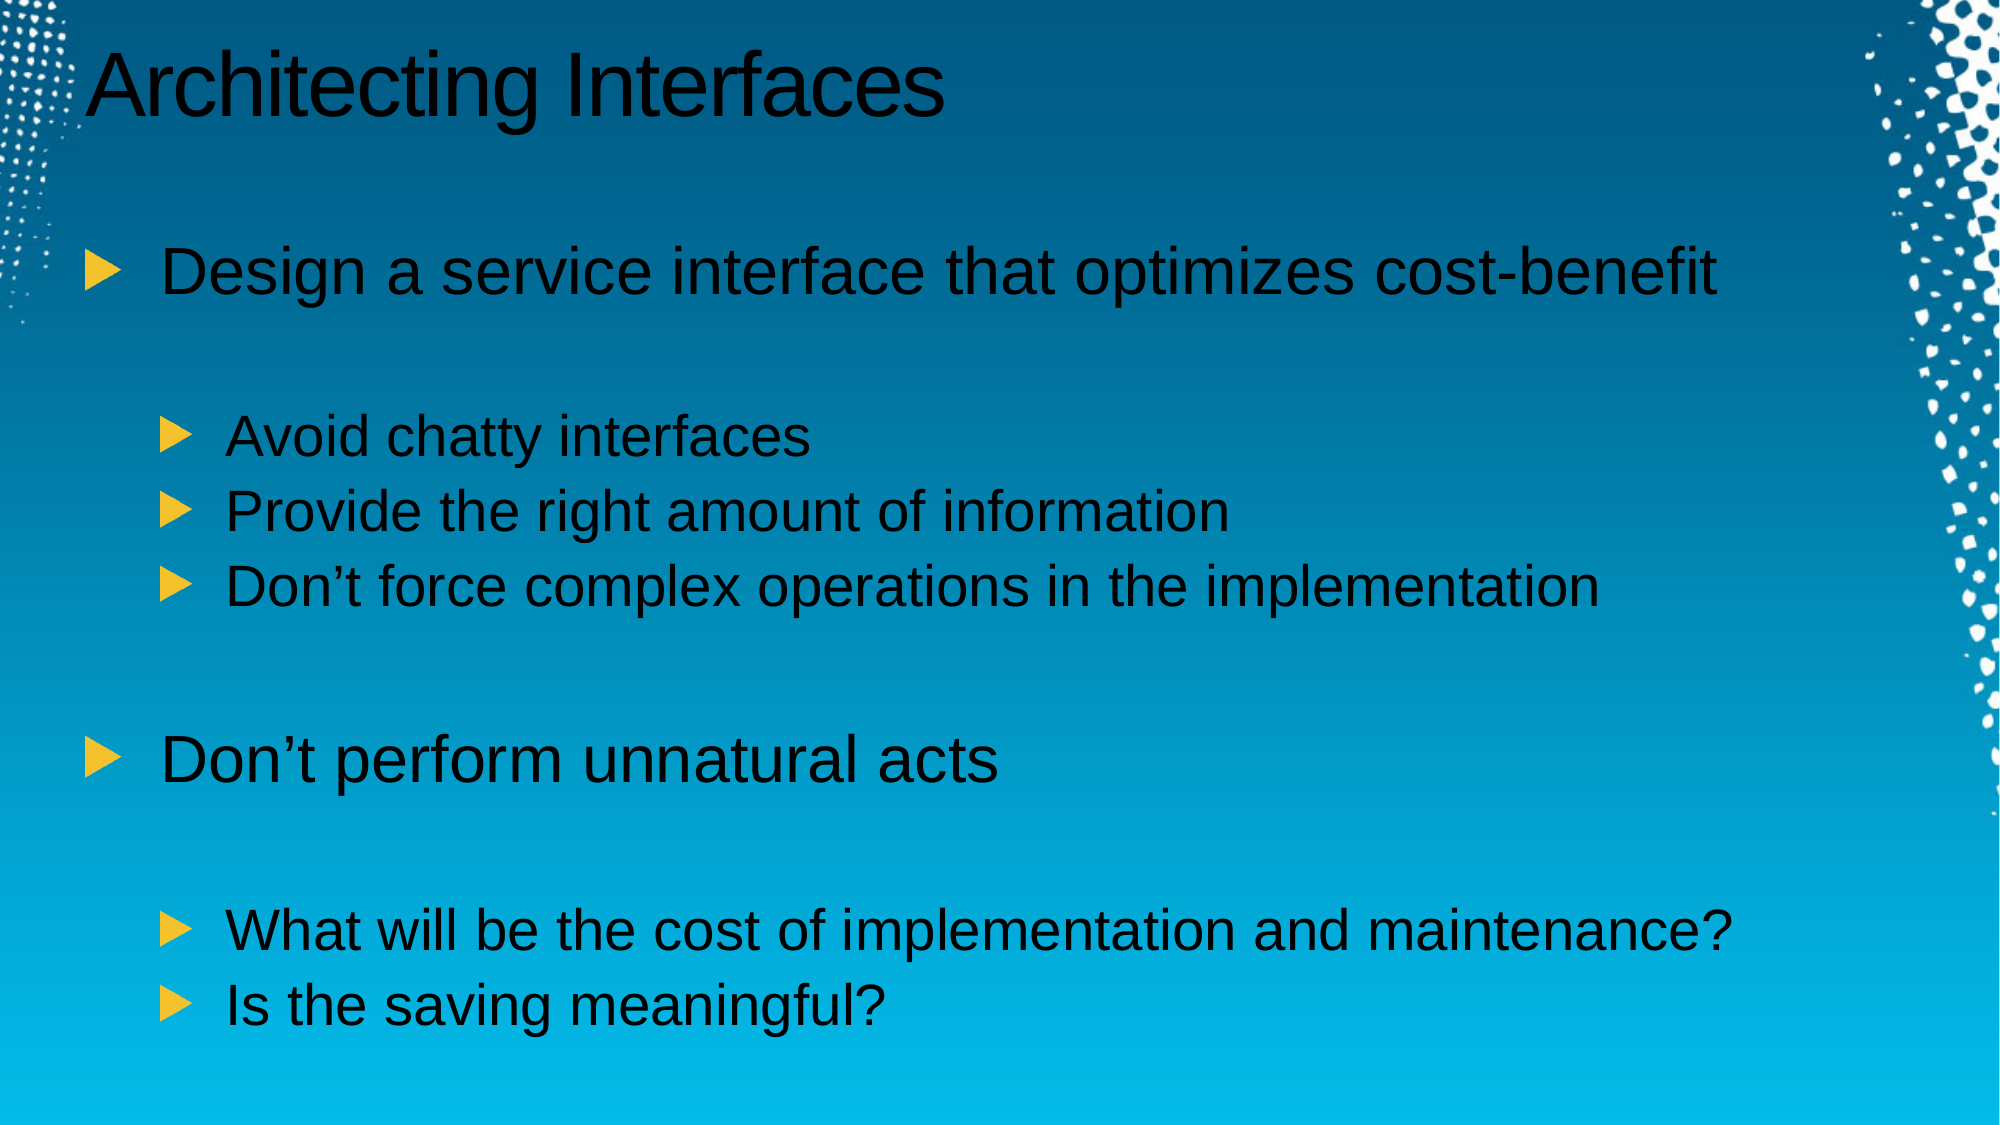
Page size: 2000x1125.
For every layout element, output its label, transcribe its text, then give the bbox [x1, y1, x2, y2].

picture [285, 909, 289, 949]
picture [687, 995, 691, 1024]
picture [732, 740, 747, 781]
picture [480, 909, 485, 949]
picture [10, 69, 17, 78]
picture [577, 909, 581, 949]
picture [400, 920, 417, 949]
picture [1973, 368, 1982, 380]
picture [528, 576, 550, 605]
picture [33, 88, 42, 97]
picture [490, 920, 504, 949]
picture [1979, 657, 1995, 676]
picture [1129, 565, 1133, 605]
picture [1508, 570, 1520, 605]
picture [1992, 438, 2000, 448]
picture [161, 492, 190, 526]
picture [227, 911, 278, 949]
picture [1948, 413, 1958, 424]
picture [31, 131, 37, 138]
picture [251, 748, 255, 781]
picture [26, 57, 34, 68]
picture [1558, 920, 1569, 949]
picture [431, 576, 435, 605]
picture [1972, 570, 1986, 583]
picture [1945, 213, 1955, 220]
picture [878, 576, 905, 605]
picture [860, 920, 864, 949]
picture [1513, 920, 1537, 949]
picture [55, 62, 62, 69]
picture [859, 576, 863, 605]
picture [1272, 576, 1277, 617]
picture [340, 748, 345, 795]
picture [339, 995, 363, 1024]
picture [1953, 301, 1962, 312]
picture [1925, 87, 1941, 99]
picture [811, 747, 843, 781]
picture [30, 14, 40, 23]
picture [1935, 177, 1945, 189]
picture [453, 747, 482, 781]
picture [161, 986, 190, 1020]
picture [1477, 920, 1488, 949]
picture [28, 42, 36, 53]
picture [1140, 576, 1151, 605]
picture [1952, 502, 1967, 516]
picture [795, 984, 808, 1024]
picture [1898, 188, 1912, 198]
picture [1349, 576, 1353, 605]
picture [654, 995, 681, 1024]
picture [398, 576, 423, 605]
picture [514, 748, 518, 781]
picture [58, 32, 66, 41]
picture [733, 995, 737, 1024]
picture [1914, 274, 1920, 291]
picture [1889, 152, 1901, 166]
picture [1995, 582, 2000, 595]
picture [1291, 920, 1295, 949]
picture [657, 920, 679, 949]
picture [918, 747, 944, 781]
picture [1991, 747, 2000, 765]
picture [1547, 920, 1551, 949]
picture [588, 748, 604, 781]
picture [161, 912, 190, 945]
picture [504, 995, 515, 1024]
picture [1919, 367, 1930, 378]
picture [41, 59, 48, 67]
picture [744, 995, 755, 1024]
picture [1970, 426, 1980, 436]
picture [1495, 914, 1507, 949]
picture [1145, 914, 1157, 949]
picture [558, 914, 570, 949]
picture [716, 576, 738, 605]
picture [42, 31, 53, 39]
title Architecting Interfaces [85, 37, 1914, 138]
picture [764, 995, 777, 1024]
picture [231, 567, 263, 605]
picture [602, 995, 612, 1024]
picture [1983, 404, 1992, 414]
picture [1935, 0, 2000, 306]
picture [0, 24, 9, 33]
picture [1064, 576, 1068, 605]
picture [986, 920, 990, 949]
picture [1372, 920, 1376, 949]
picture [1993, 321, 2000, 339]
picture [1377, 576, 1388, 605]
picture [1466, 920, 1470, 949]
picture [1160, 576, 1185, 605]
picture [493, 995, 497, 1024]
picture [1955, 246, 1965, 256]
picture [1478, 576, 1505, 605]
picture [1963, 535, 1977, 550]
picture [16, 22, 23, 34]
picture [1067, 920, 1071, 949]
picture [1578, 920, 1605, 949]
picture [781, 920, 806, 949]
picture [316, 576, 327, 605]
picture [881, 747, 913, 781]
picture [526, 995, 547, 1036]
picture [795, 576, 800, 617]
picture [317, 920, 344, 949]
picture [1930, 291, 1941, 297]
picture [1963, 278, 1976, 291]
picture [34, 101, 43, 111]
picture [1932, 235, 1943, 241]
picture [161, 417, 190, 451]
picture [766, 995, 787, 1036]
picture [754, 748, 770, 781]
picture [305, 576, 309, 605]
picture [1911, 223, 1918, 230]
picture [746, 914, 758, 949]
picture [1220, 920, 1231, 949]
picture [18, 13, 26, 19]
picture [1341, 909, 1345, 949]
list Design a service interface that optimizes cost-benefit Avoid chatty interfaces Provide the right amount of information Don’t force complex operations in the implementation Don’t perform unnatural acts What will be the cost of implementation and maintenance? Is the saving meaningful? [85, 237, 1914, 562]
picture [1922, 200, 1934, 207]
picture [1223, 576, 1227, 605]
picture [1938, 122, 1950, 133]
picture [479, 576, 504, 605]
picture [1969, 625, 1985, 642]
picture [1400, 920, 1410, 949]
picture [1957, 187, 1971, 200]
picture [54, 76, 60, 83]
picture [17, 129, 23, 136]
picture [1110, 570, 1122, 605]
picture [1972, 312, 1985, 322]
picture [1892, 212, 1902, 216]
picture [600, 576, 612, 605]
picture [1990, 492, 2000, 505]
picture [1251, 576, 1262, 605]
picture [6, 97, 12, 105]
picture [1963, 589, 1976, 607]
picture [33, 0, 42, 10]
picture [557, 576, 582, 605]
picture [1419, 920, 1446, 949]
picture [1925, 141, 1935, 155]
picture [918, 920, 932, 949]
picture [584, 995, 596, 1024]
picture [167, 737, 204, 781]
picture [1978, 517, 1987, 527]
picture [1935, 379, 1948, 391]
picture [45, 16, 55, 24]
picture [1920, 257, 1932, 264]
picture [1960, 392, 1970, 403]
picture [271, 576, 296, 605]
picture [1643, 920, 1665, 949]
picture [1302, 920, 1313, 949]
picture [858, 986, 883, 1013]
picture [319, 995, 330, 1024]
picture [347, 570, 359, 605]
picture [803, 576, 819, 605]
picture [0, 155, 5, 163]
picture [38, 74, 47, 80]
picture [1540, 576, 1565, 605]
picture [1980, 460, 1987, 469]
picture [888, 920, 898, 949]
picture [686, 920, 711, 949]
picture [1176, 920, 1201, 949]
picture [1981, 604, 2000, 620]
picture [1584, 576, 1595, 605]
picture [1941, 324, 1952, 332]
picture [1988, 691, 2000, 709]
picture [608, 920, 632, 949]
picture [86, 250, 119, 289]
picture [683, 576, 708, 605]
picture [13, 41, 25, 49]
picture [811, 909, 824, 949]
picture [697, 747, 729, 781]
picture [826, 576, 851, 605]
picture [1968, 481, 1978, 492]
picture [491, 748, 495, 781]
picture [622, 995, 646, 1024]
picture [761, 576, 786, 605]
picture [379, 920, 400, 949]
picture [908, 920, 912, 961]
picture [3, 10, 11, 18]
picture [417, 995, 444, 1024]
picture [375, 747, 404, 781]
picture [448, 995, 473, 1024]
picture [590, 576, 594, 605]
picture [11, 55, 21, 64]
picture [1988, 547, 2000, 561]
picture [1982, 714, 1993, 729]
picture [1942, 269, 1953, 276]
picture [1926, 344, 1939, 358]
picture [524, 995, 537, 1024]
picture [973, 576, 977, 605]
picture [450, 576, 472, 605]
picture [1460, 570, 1472, 605]
picture [16, 143, 21, 151]
picture [1942, 465, 1958, 483]
picture [1914, 308, 1929, 326]
picture [296, 920, 307, 949]
picture [523, 747, 539, 781]
picture [1963, 335, 1972, 344]
picture [618, 576, 629, 605]
picture [380, 565, 393, 605]
picture [86, 737, 119, 776]
picture [574, 995, 578, 1024]
picture [1958, 445, 1968, 460]
picture [940, 576, 965, 605]
picture [1950, 359, 1960, 366]
picture [970, 748, 996, 781]
picture [299, 740, 314, 781]
picture [1921, 0, 1934, 8]
picture [1209, 920, 1213, 949]
picture [1955, 557, 1965, 573]
picture [952, 920, 976, 949]
picture [349, 747, 367, 781]
picture [29, 27, 38, 38]
picture [1005, 576, 1027, 605]
picture [719, 920, 741, 949]
picture [1915, 109, 1924, 119]
picture [511, 920, 535, 949]
picture [775, 748, 779, 781]
picture [47, 0, 57, 10]
picture [1430, 576, 1434, 605]
picture [1078, 920, 1089, 949]
picture [1033, 920, 1057, 949]
picture [212, 747, 241, 781]
picture [56, 47, 64, 55]
picture [1991, 637, 2000, 652]
picture [161, 567, 190, 600]
picture [1974, 683, 1985, 694]
picture [1623, 920, 1634, 949]
picture [308, 984, 312, 1024]
picture [1928, 399, 1939, 415]
picture [1397, 576, 1422, 605]
picture [950, 740, 965, 781]
picture [43, 42, 49, 53]
picture [1280, 576, 1296, 605]
picture [388, 995, 410, 1024]
picture [791, 748, 795, 781]
picture [1096, 914, 1108, 949]
picture [1612, 920, 1616, 949]
picture [909, 570, 921, 605]
picture [1322, 920, 1336, 949]
picture [260, 747, 277, 781]
picture [414, 748, 418, 781]
picture [0, 40, 9, 45]
picture [1946, 155, 1961, 167]
picture [1114, 920, 1141, 949]
picture [289, 989, 301, 1024]
picture [647, 576, 663, 605]
picture [698, 995, 709, 1024]
picture [1946, 525, 1956, 533]
picture [984, 576, 995, 605]
picture [1573, 576, 1577, 605]
picture [1994, 382, 2000, 391]
picture [543, 747, 558, 781]
picture [588, 920, 599, 949]
picture [1984, 349, 1992, 357]
picture [1233, 576, 1245, 605]
picture [1705, 911, 1730, 938]
picture [634, 747, 651, 781]
picture [1914, 164, 1923, 177]
picture [1316, 576, 1341, 605]
picture [1929, 27, 1945, 45]
picture [639, 576, 644, 617]
picture [1257, 920, 1284, 949]
picture [1382, 920, 1394, 949]
picture [245, 995, 267, 1024]
picture [1935, 431, 1946, 449]
picture [996, 920, 1008, 949]
picture [1014, 920, 1024, 949]
picture [1441, 576, 1452, 605]
picture [609, 748, 613, 781]
picture [24, 72, 32, 79]
picture [670, 747, 687, 781]
picture [347, 914, 359, 949]
picture [814, 995, 826, 1024]
picture [625, 748, 629, 781]
picture [9, 84, 15, 91]
picture [432, 735, 447, 781]
picture [1359, 576, 1371, 605]
picture [1672, 920, 1696, 949]
picture [661, 748, 665, 781]
picture [870, 920, 882, 949]
picture [1075, 576, 1086, 605]
picture [18, 0, 29, 6]
picture [832, 995, 836, 1024]
picture [33, 116, 40, 124]
